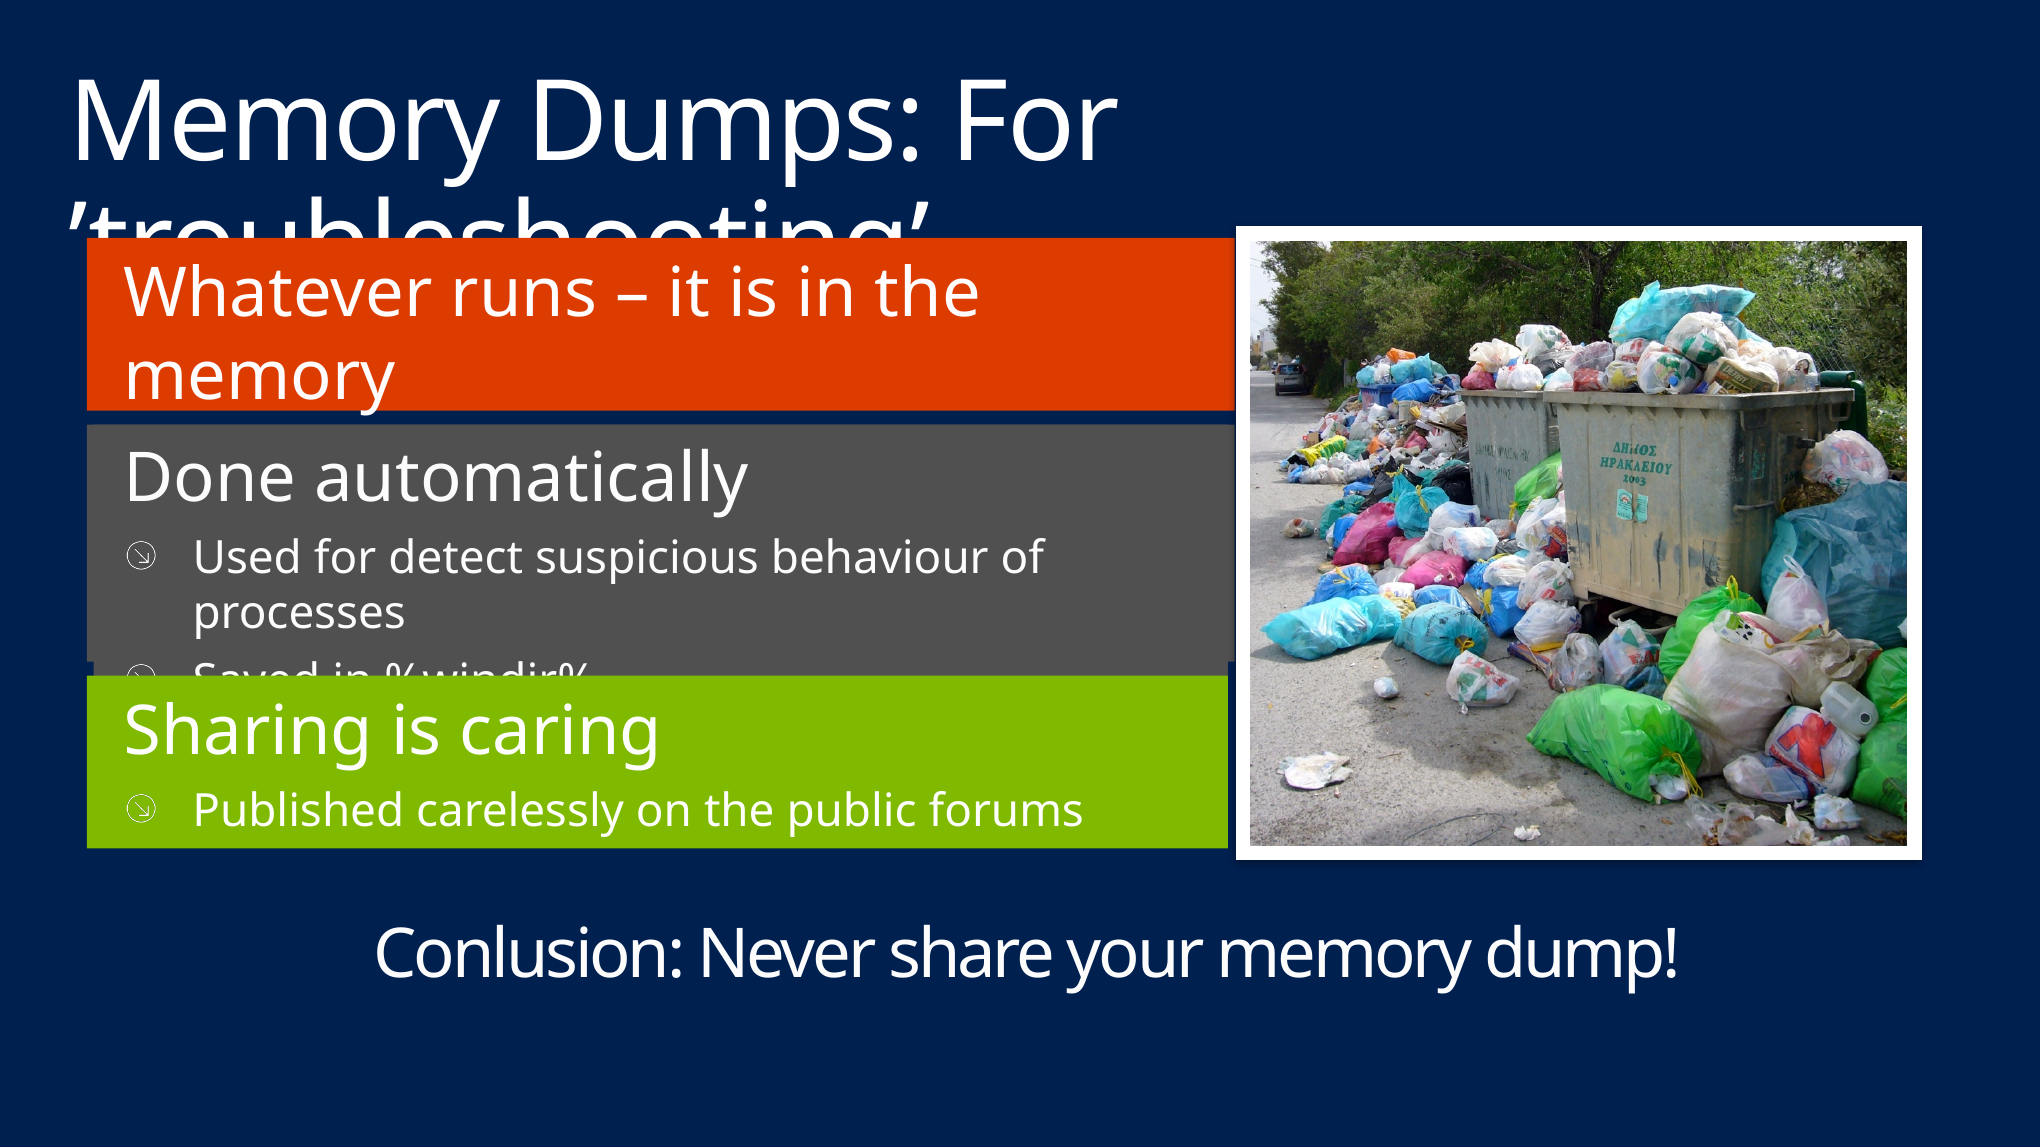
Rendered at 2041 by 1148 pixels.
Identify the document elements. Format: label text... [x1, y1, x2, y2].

picture [1249, 240, 1908, 846]
title Memory Dumps: For ’troubleshooting’ [45, 48, 1996, 200]
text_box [86, 424, 1235, 662]
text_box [86, 675, 1229, 849]
picture [126, 663, 156, 675]
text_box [86, 237, 1235, 411]
text_box Conlusion: Never share your memory dump! [97, 900, 1942, 999]
